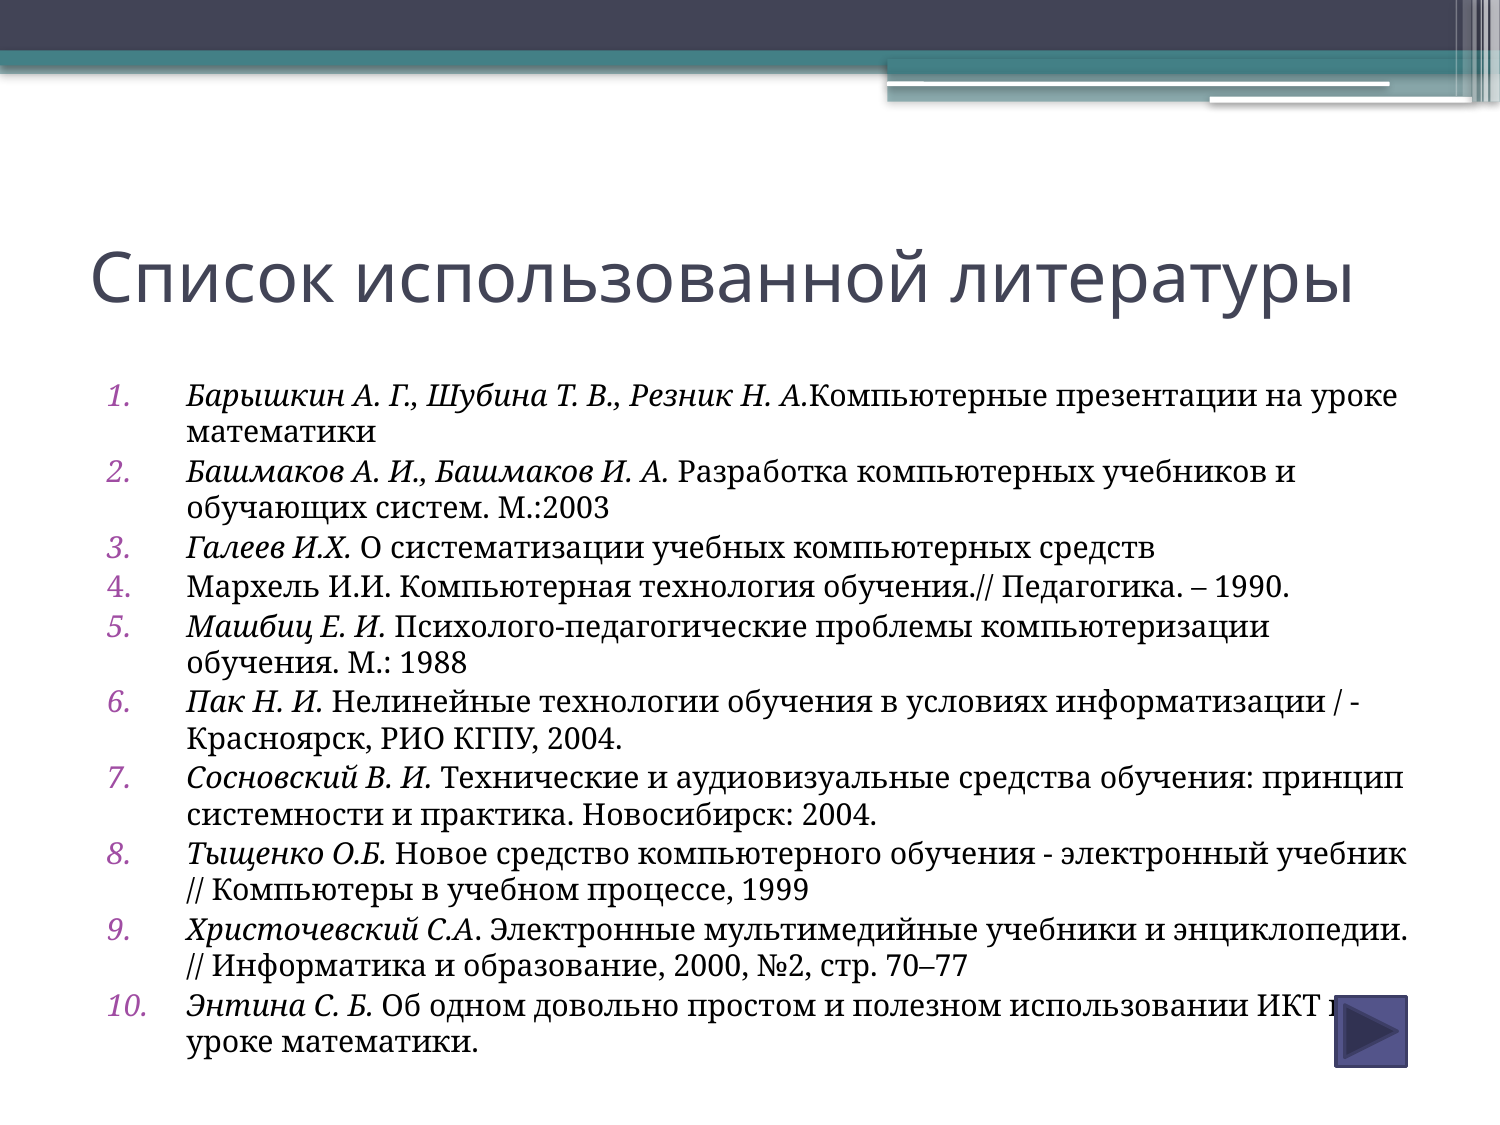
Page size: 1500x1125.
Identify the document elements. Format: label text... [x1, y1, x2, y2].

text_box [1334, 995, 1408, 1068]
list Барышкин А. Г., Шубина Т. В., Резник Н. А.Компьютерные презентации на уроке математики Башмаков А. И., Башмаков И. А. Разработка компьютерных учебников и обучающих систем. М.:2003 Галеев И.Х. О систематизации учебных компьютерных средств Мархель И.И. Компьютерная технология обучения.// Педагогика. – 1990. Машбиц Е. И. Психолого-педагогические проблемы компьютеризации обучения. М.: 1988 Пак Н. И. Нелинейные технологии обучения в условиях информатизации / - Красноярск, РИО КГПУ, 2004. Сосновский В. И. Технические и аудиовизуальные средства обучения: принцип системности и практика. Новосибирск: 2004. Тыщенко О.Б. Новое средство компьютерного обучения - электронный учебник // Компьютеры в учебном процессе, 1999 Христочевский С.А. Электронные мультимедийные учебники и энциклопедии. // Информатика и образование, 2000, №2, стр. 70–77 Энтина С. Б. Об одном довольно простом и полезном использовании ИКТ на уроке математики. [75, 368, 1425, 1079]
title Список использованной литературы [75, 187, 1425, 363]
